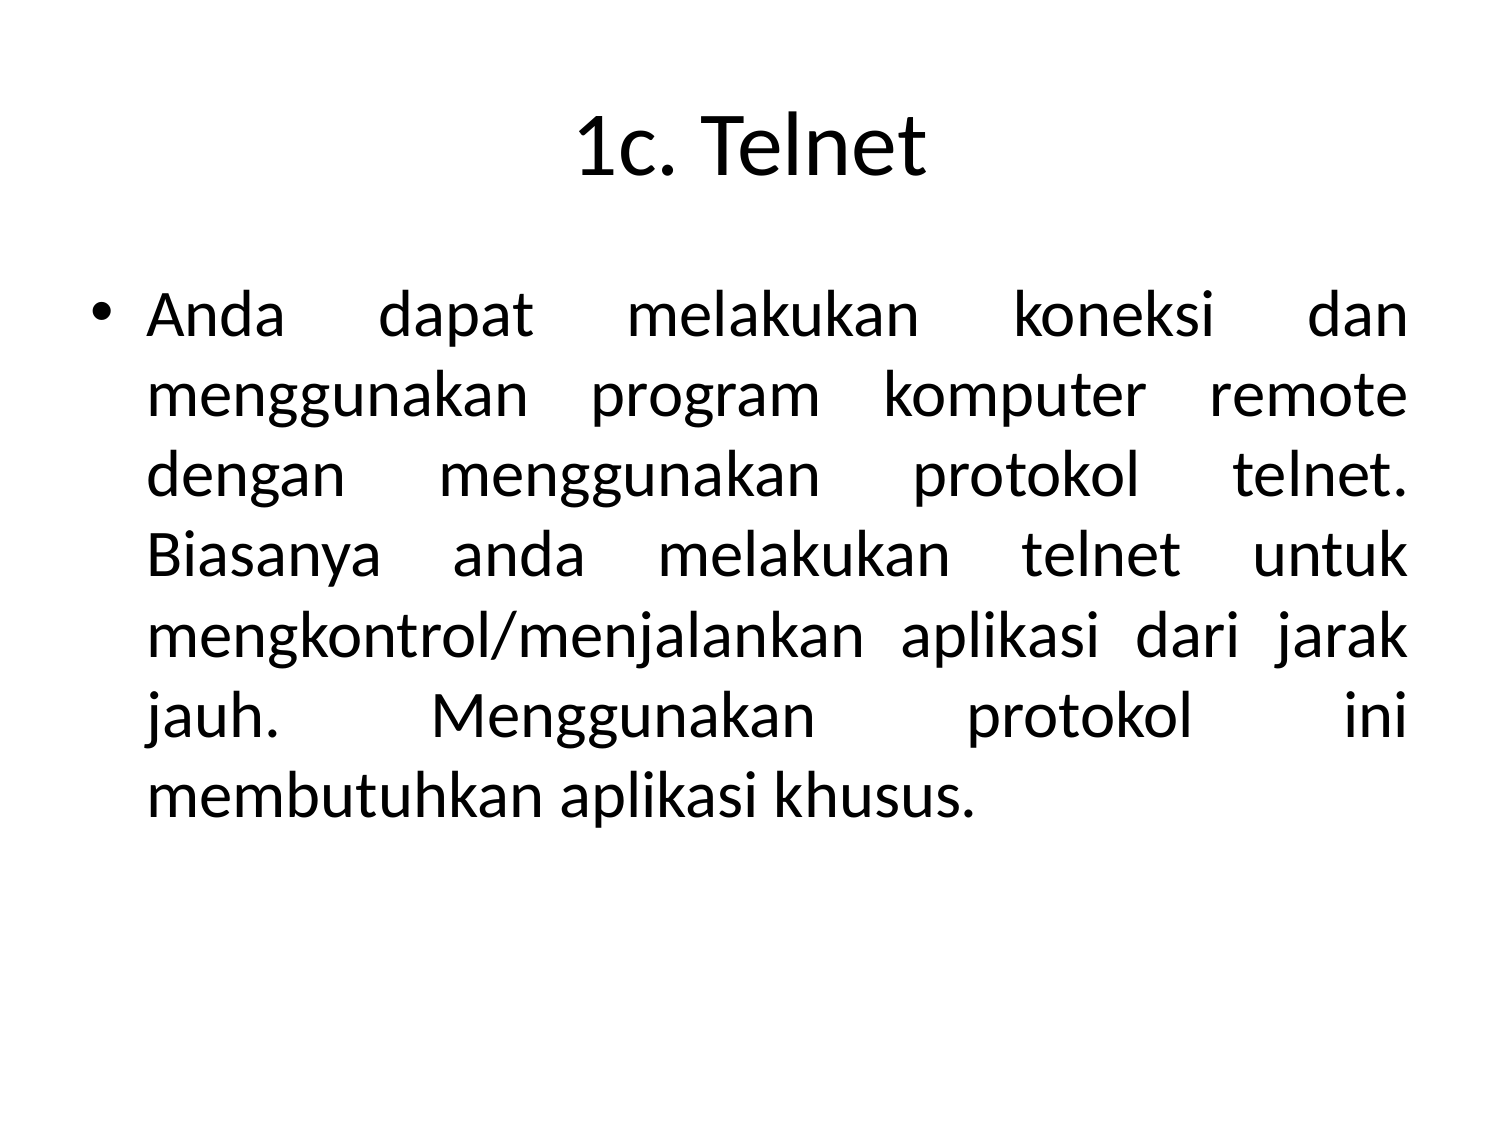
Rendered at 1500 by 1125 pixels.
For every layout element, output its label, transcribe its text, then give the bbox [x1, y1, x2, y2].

list Anda dapat melakukan koneksi dan menggunakan program komputer remote dengan menggunakan protokol telnet. Biasanya anda melakukan telnet untuk mengkontrol/menjalankan aplikasi dari jarak jauh. Menggunakan protokol ini membutuhkan aplikasi khusus. [75, 262, 1425, 1005]
title 1c. Telnet [75, 45, 1425, 233]
